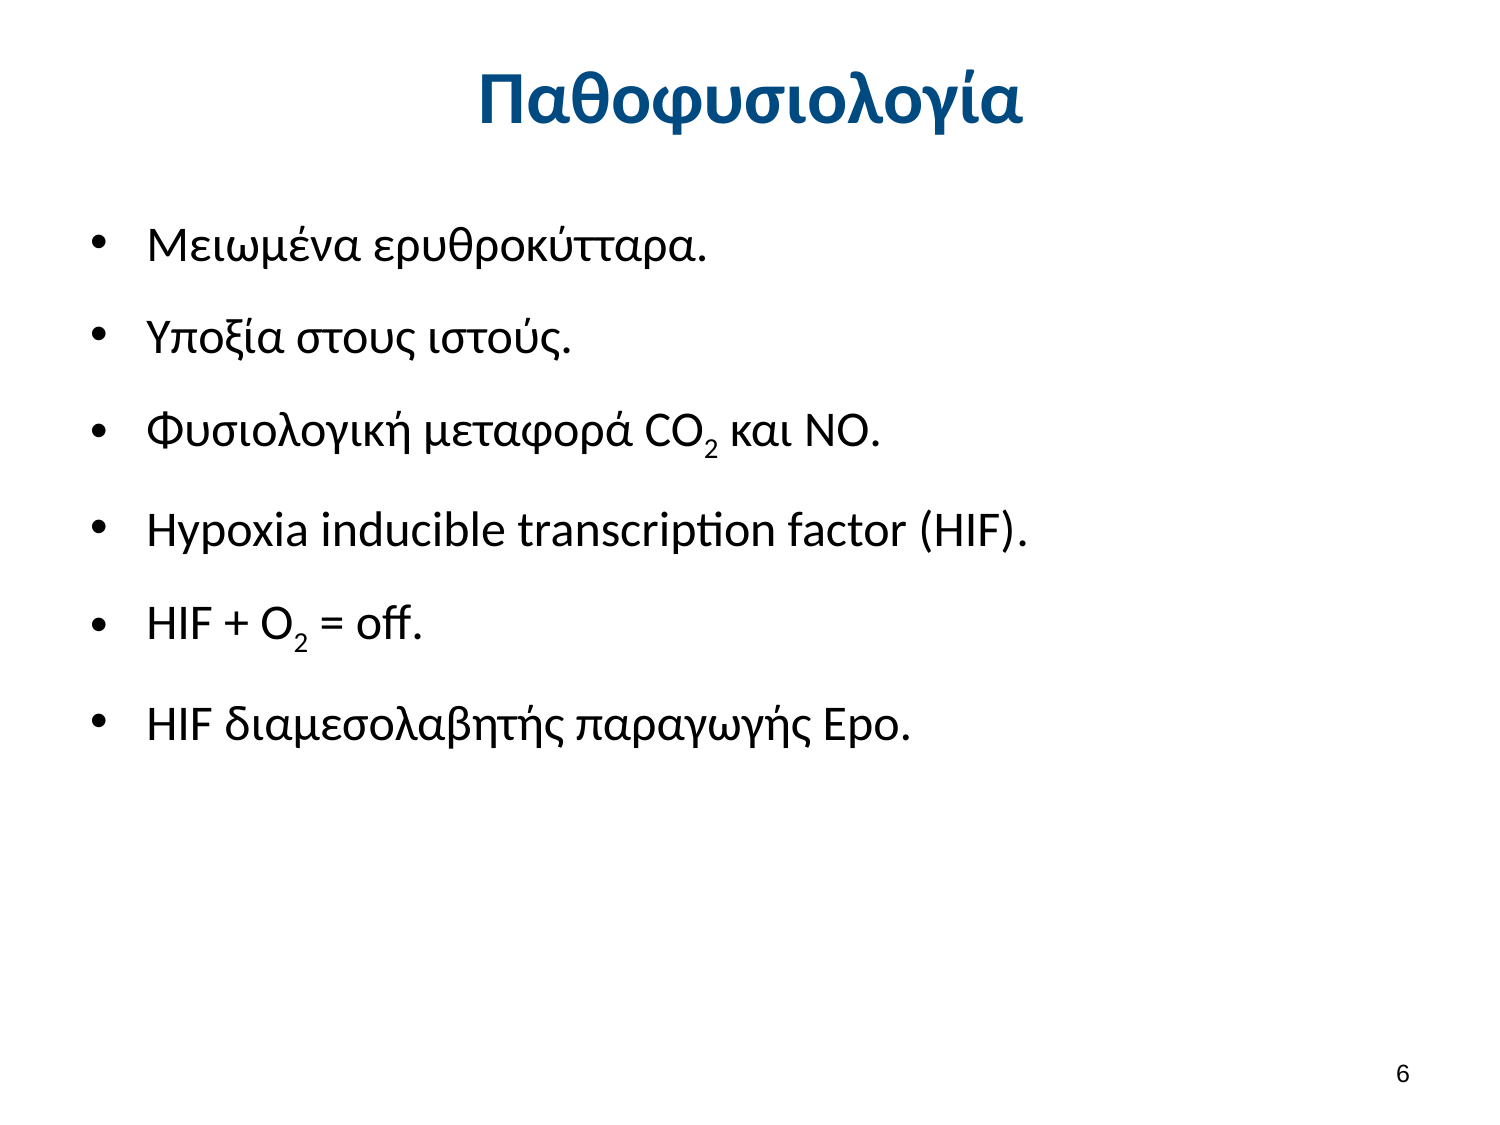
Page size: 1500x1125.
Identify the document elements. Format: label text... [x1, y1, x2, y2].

slide_number 5 [1074, 1042, 1425, 1103]
list Μειωμένα ερυθροκύτταρα. Υποξία στους ιστούς. Φυσιολογική μεταφορά CO2 και NO. Hypoxia inducible transcription factor (HIF). HIF + O2 = off. HIF διαμεσολαβητής παραγωγής Εpo. [75, 196, 1425, 1024]
title Παθοφυσιολογία [76, 19, 1427, 169]
